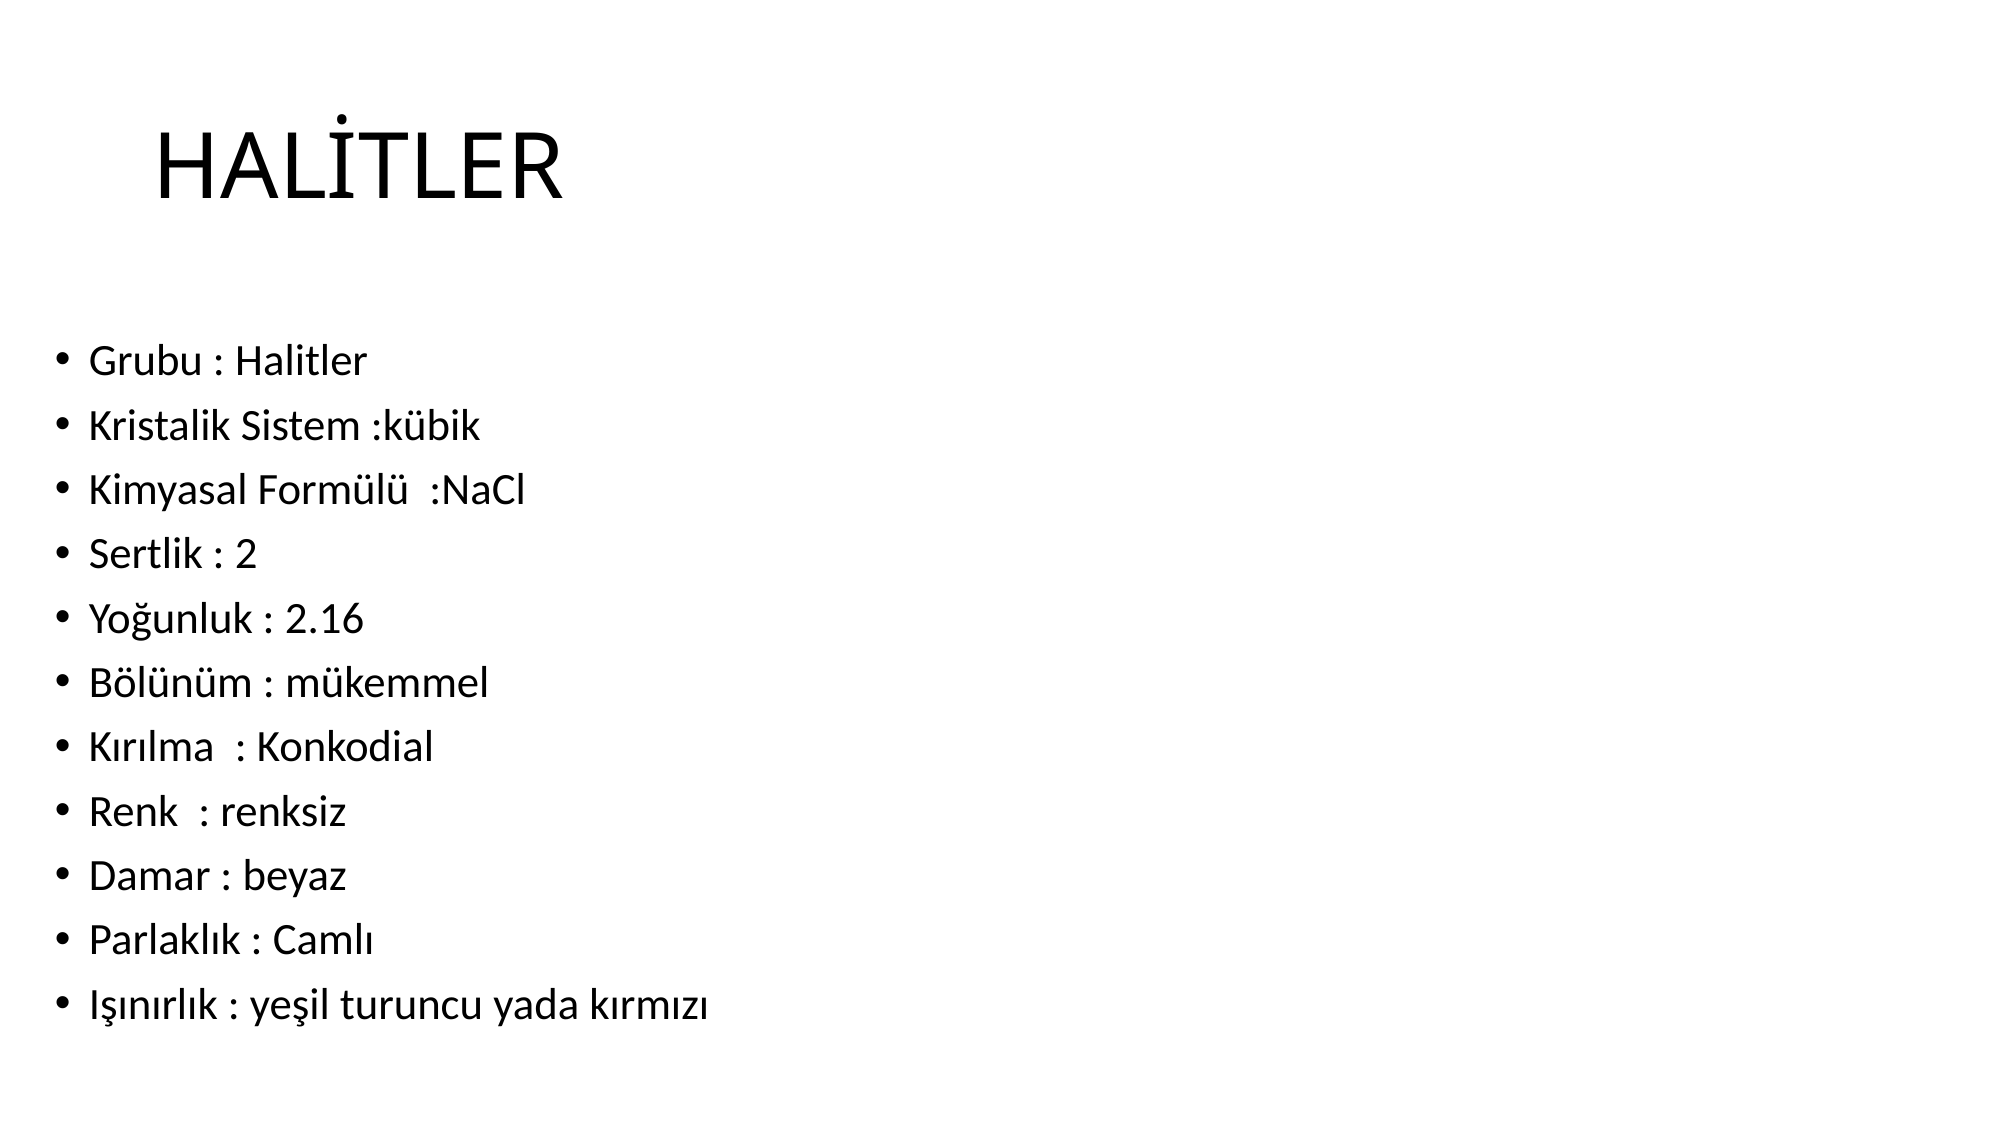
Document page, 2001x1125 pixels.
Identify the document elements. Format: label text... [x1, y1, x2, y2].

title HALİTLER [137, 59, 1863, 278]
list Grubu : Halitler Kristalik Sistem :kübik Kimyasal Formülü :NaCl Sertlik : 2 Yoğunluk : 2.16 Bölünüm : mükemmel Kırılma : Konkodial Renk : renksiz Damar : beyaz Parlaklık : Camlı Işınırlık : yeşil turuncu yada kırmızı [39, 329, 1765, 1044]
